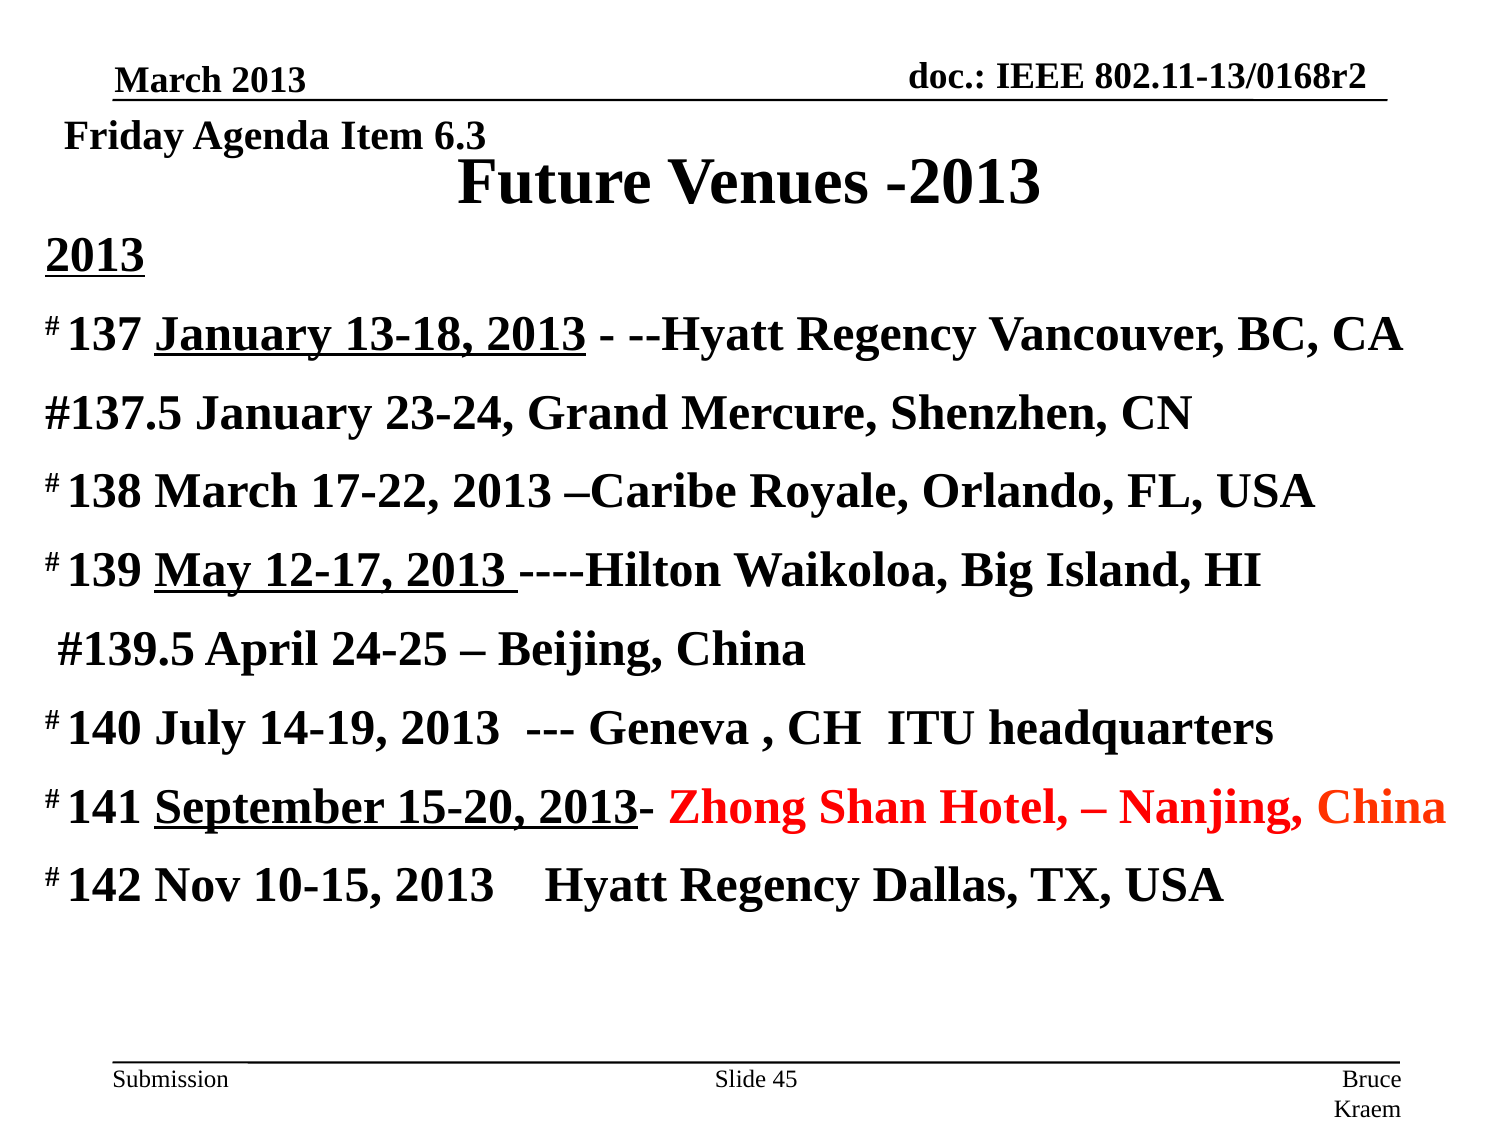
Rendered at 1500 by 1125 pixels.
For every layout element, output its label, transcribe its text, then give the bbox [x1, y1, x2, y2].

list 2013 # 137 January 13-18, 2013 - --Hyatt Regency Vancouver, BC, CA #137.5 January 23-24, Grand Mercure, Shenzhen, CN # 138 March 17-22, 2013 –Caribe Royale, Orlando, FL, USA # 139 May 12-17, 2013 ----Hilton Waikoloa, Big Island, HI #139.5 April 24-25 – Beijing, China # 140 July 14-19, 2013 --- Geneva , CH ITU headquarters # 141 September 15-20, 2013- Zhong Shan Hotel, – Nanjing, China # 142 Nov 10-15, 2013 Hyatt Regency Dallas, TX, USA [29, 214, 1469, 1068]
slide_number Slide 45 [714, 1068, 798, 1093]
title Future Venues -2013 [112, 133, 1388, 214]
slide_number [114, 54, 366, 100]
footer Bruce Kraemer, Marvell [1325, 1068, 1402, 1093]
text_box Friday Agenda Item 6.3 [48, 100, 513, 165]
